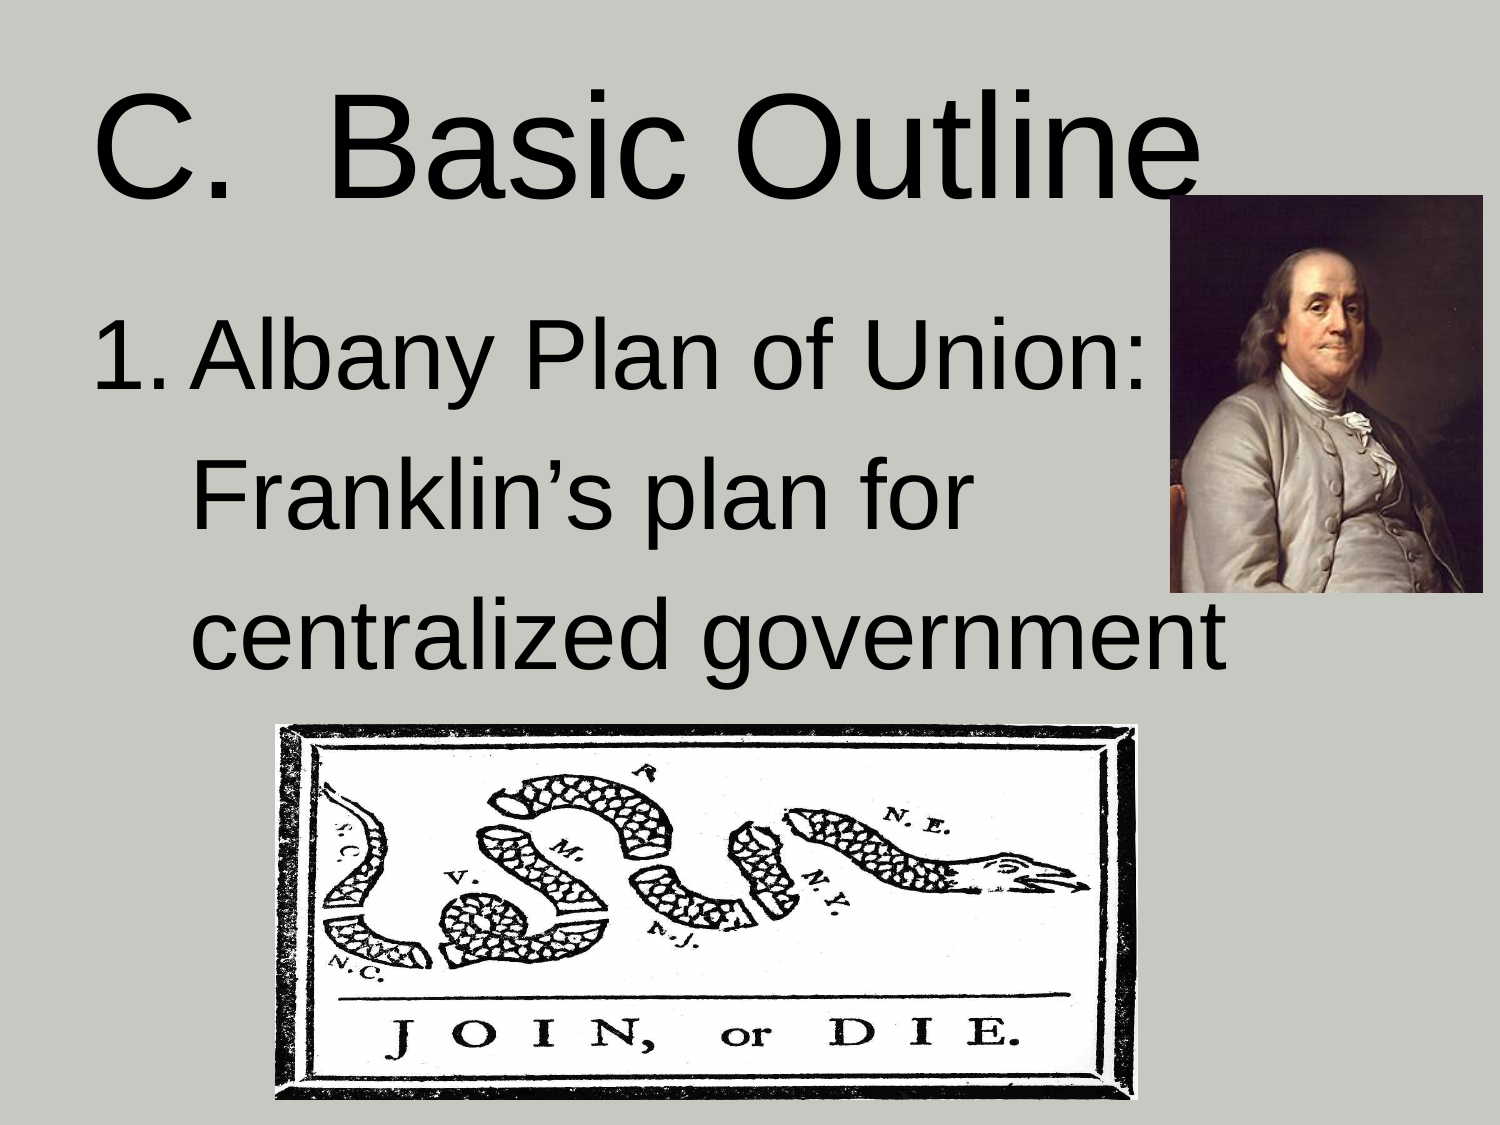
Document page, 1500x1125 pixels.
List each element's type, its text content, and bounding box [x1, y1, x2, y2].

picture [1169, 195, 1483, 594]
title C. Basic Outline [75, 45, 1425, 233]
list Albany Plan of Union: Franklin’s plan for centralized government [75, 281, 1425, 942]
picture [274, 724, 1138, 1100]
